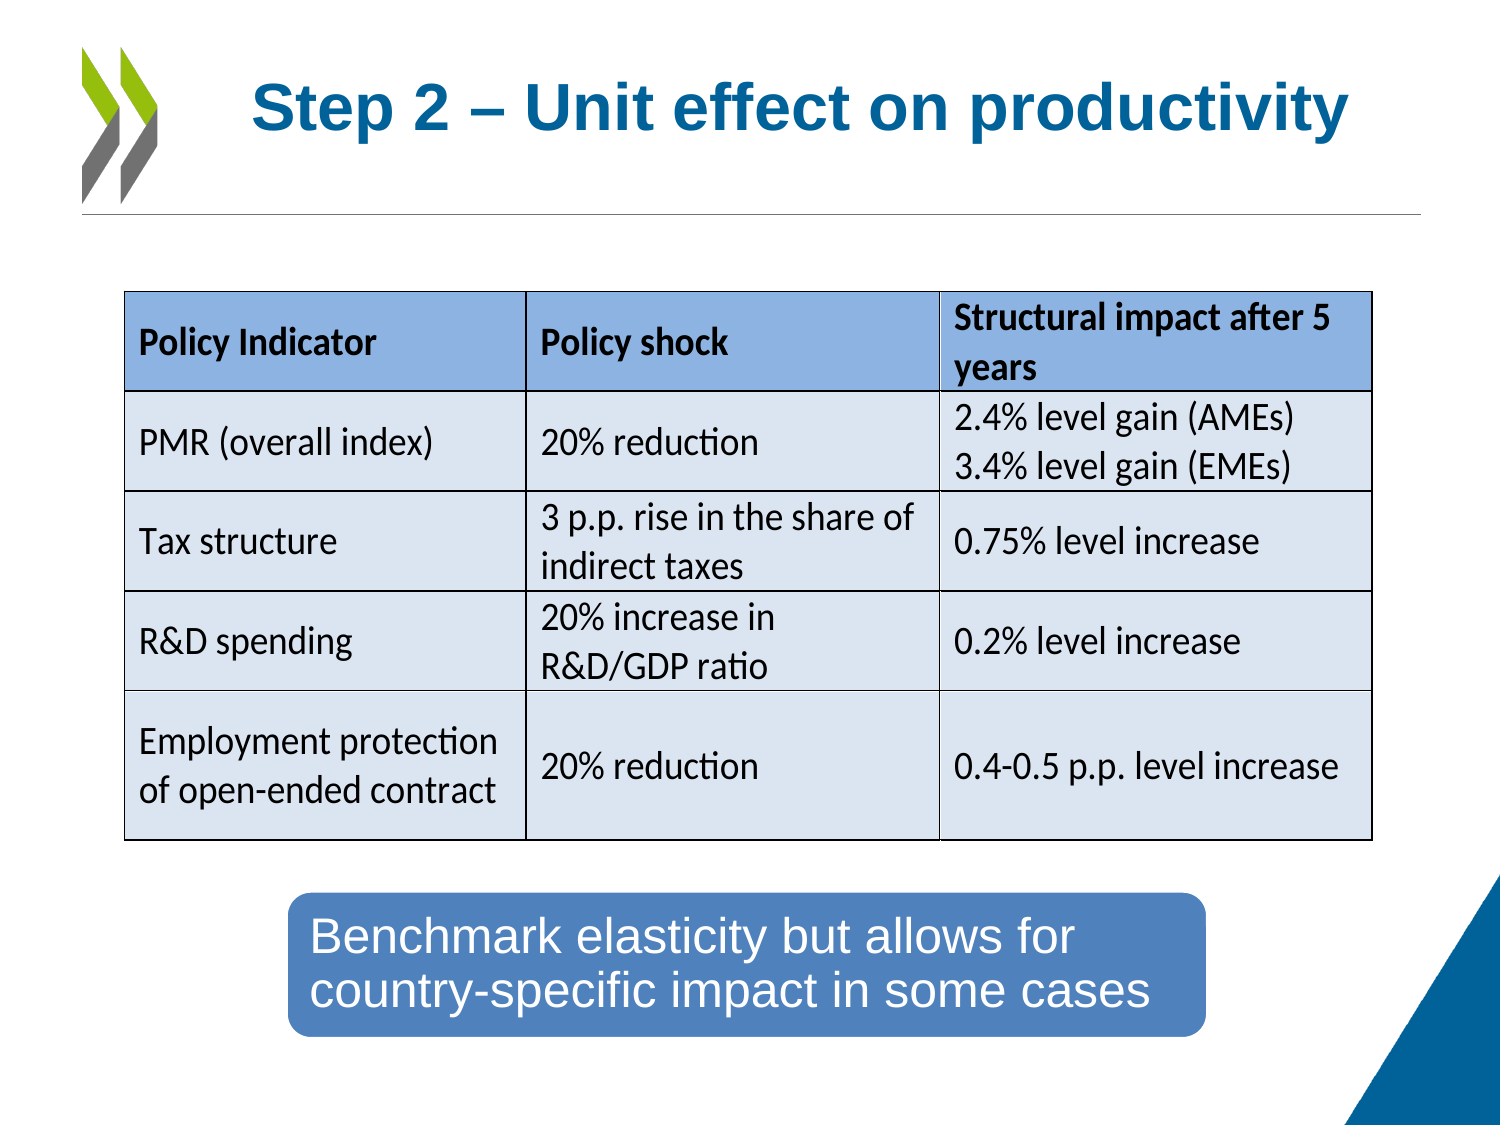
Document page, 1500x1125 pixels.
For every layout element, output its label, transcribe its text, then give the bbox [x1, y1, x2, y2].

title Step 2 – Unit effect on productivity [183, 30, 1420, 177]
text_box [123, 290, 1413, 877]
picture [1344, 874, 1500, 1125]
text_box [285, 890, 1208, 1039]
